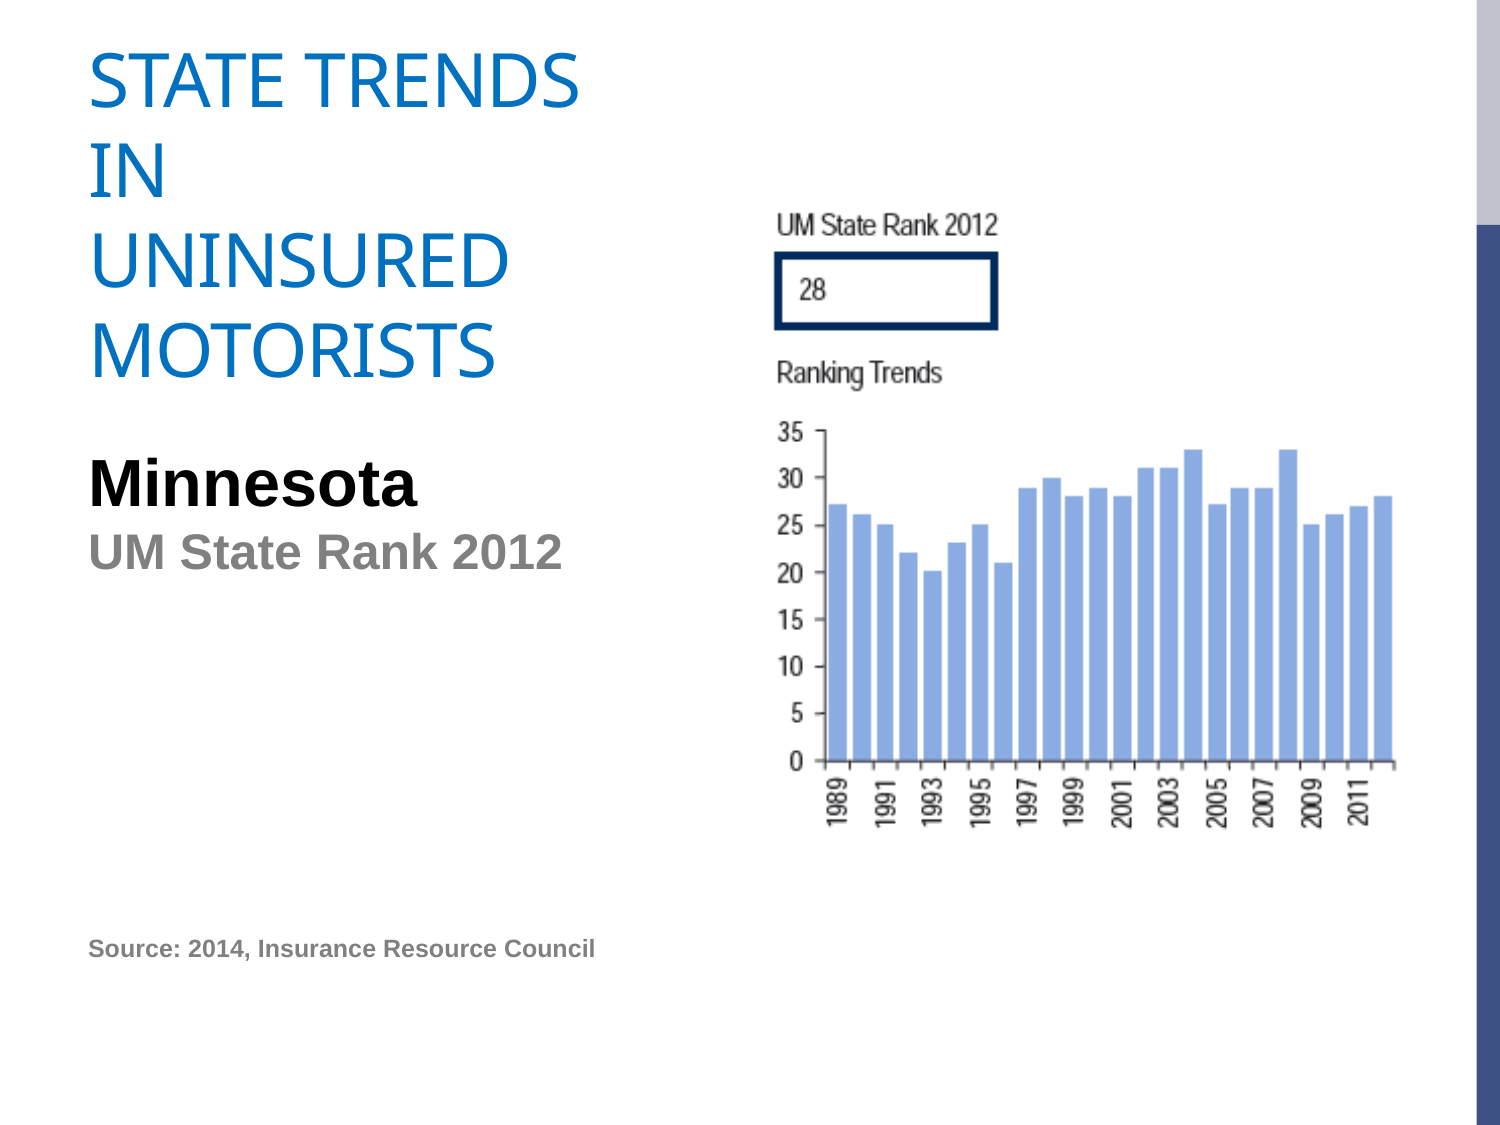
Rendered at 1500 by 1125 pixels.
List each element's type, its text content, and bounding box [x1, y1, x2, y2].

text_box Source: 2014, Insurance Resource Council [73, 924, 625, 970]
title State trends in uninsured motorists [73, 25, 599, 450]
picture [749, 199, 1423, 876]
text_box Minnesota UM State Rank 2012 [73, 432, 586, 587]
